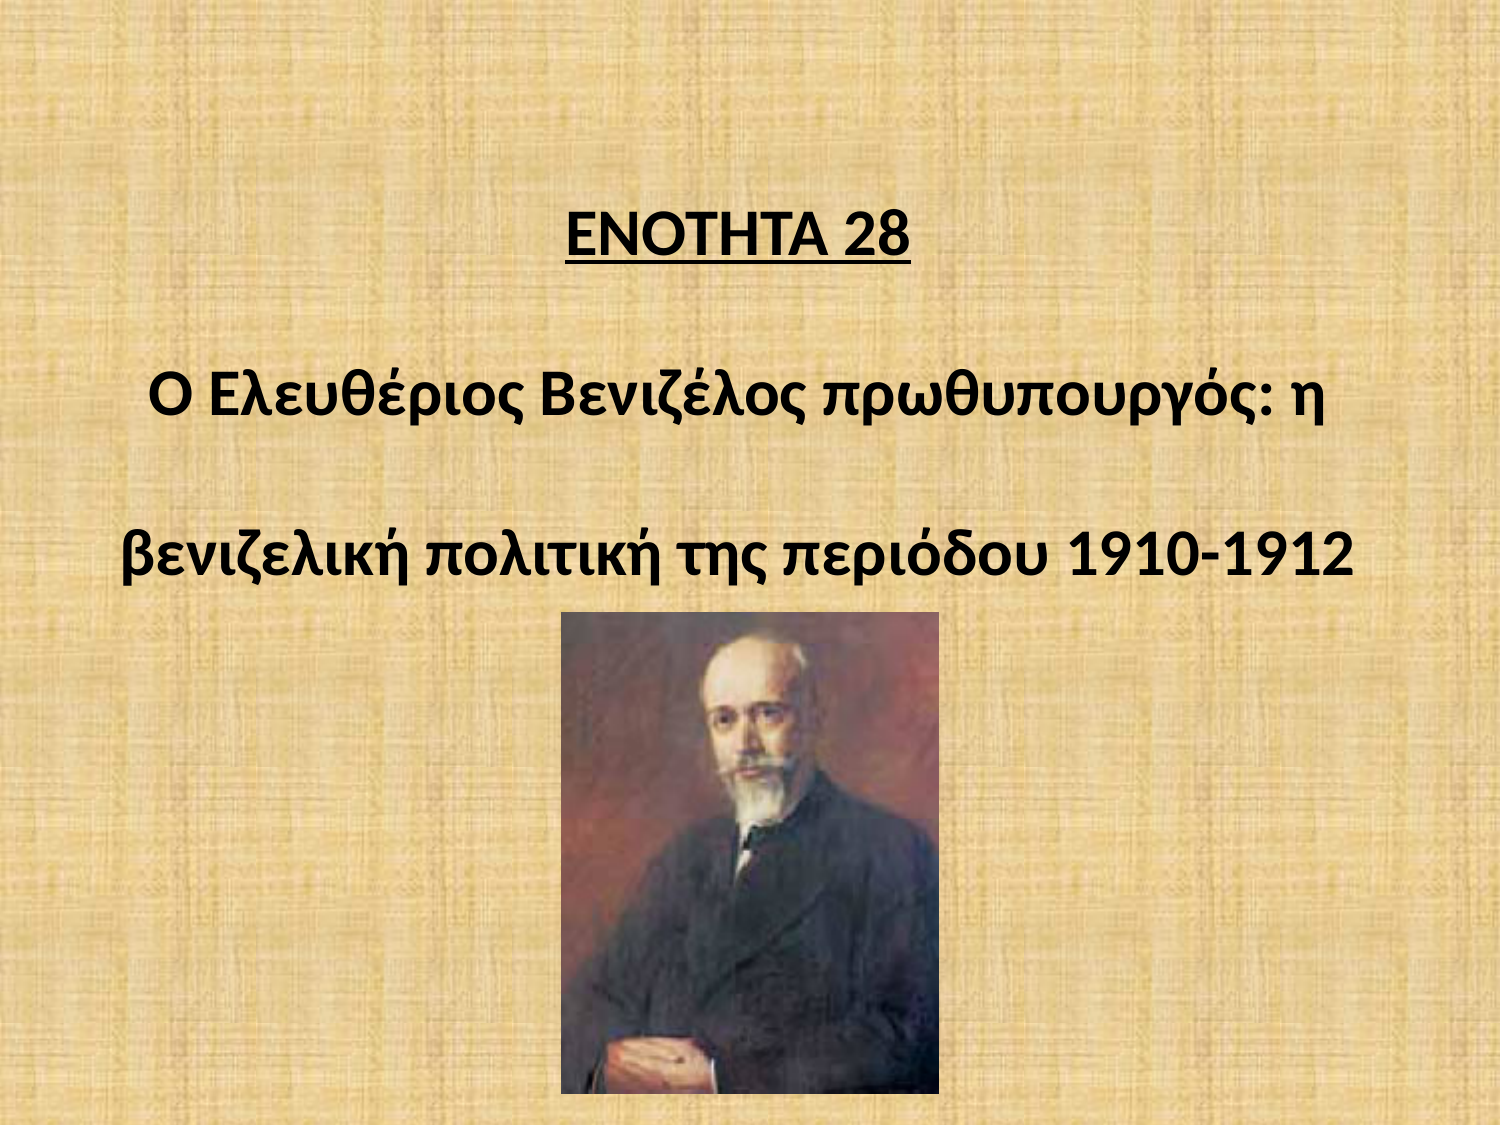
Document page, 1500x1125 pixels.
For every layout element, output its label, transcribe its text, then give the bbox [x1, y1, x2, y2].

text_box ΕΝΟΤΗΤΑ 28 Ο Ελευθέριος Βενιζέλος πρωθυπουργός: η βενιζελική πολιτική της περιόδου 1910-1912 [88, 101, 1388, 597]
picture [0, 0, 1500, 1125]
